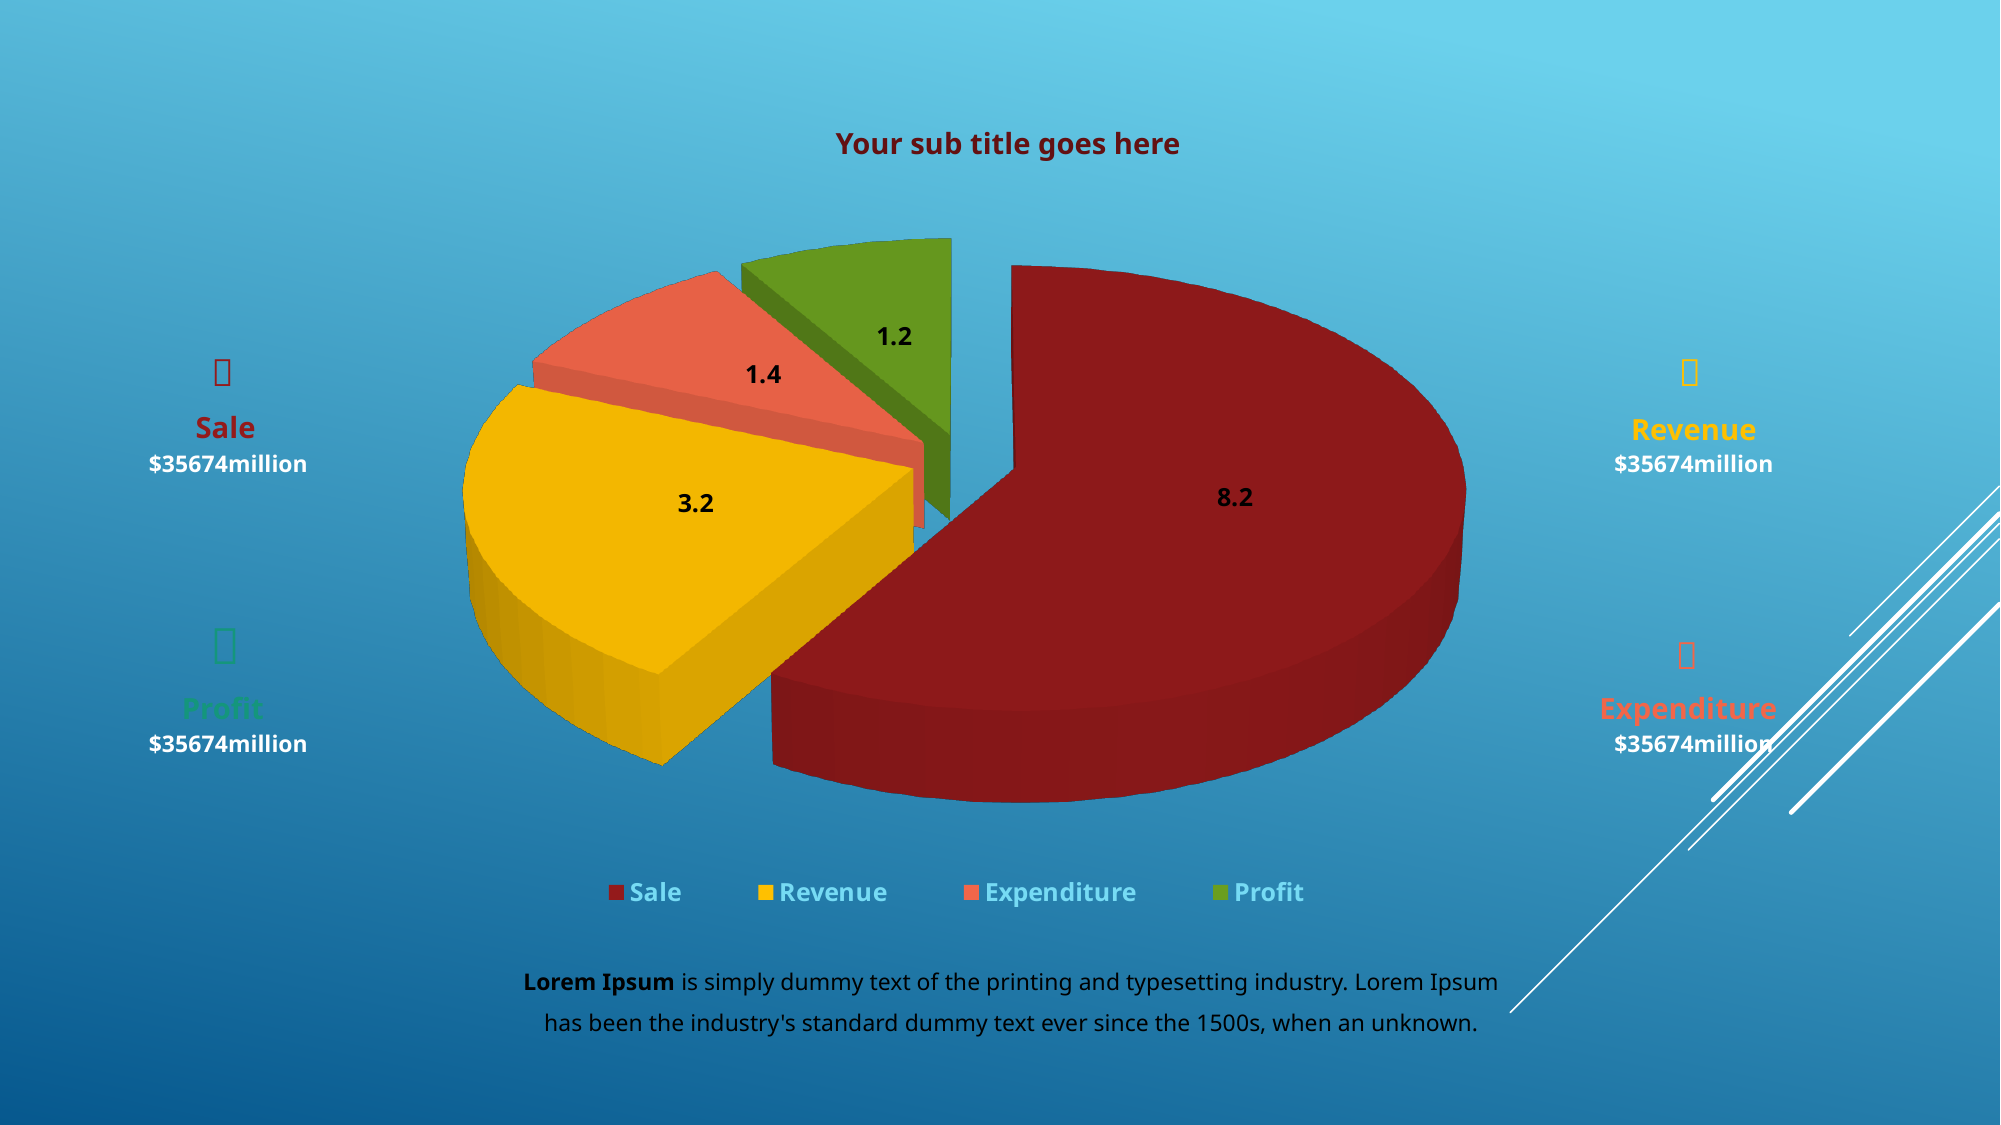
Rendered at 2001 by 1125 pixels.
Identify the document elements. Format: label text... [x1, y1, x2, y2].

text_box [133, 606, 324, 765]
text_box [1583, 624, 1794, 765]
text_box Lorem Ipsum is simply dummy text of the printing and typesetting industry. Lorem Ipsum has been the industry's standard dummy text ever since the 1500s, when an unknown. [496, 946, 1528, 1044]
chart [381, 193, 1547, 929]
text_box Your sub title goes here [820, 117, 1196, 168]
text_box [133, 341, 324, 486]
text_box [1599, 341, 1790, 486]
